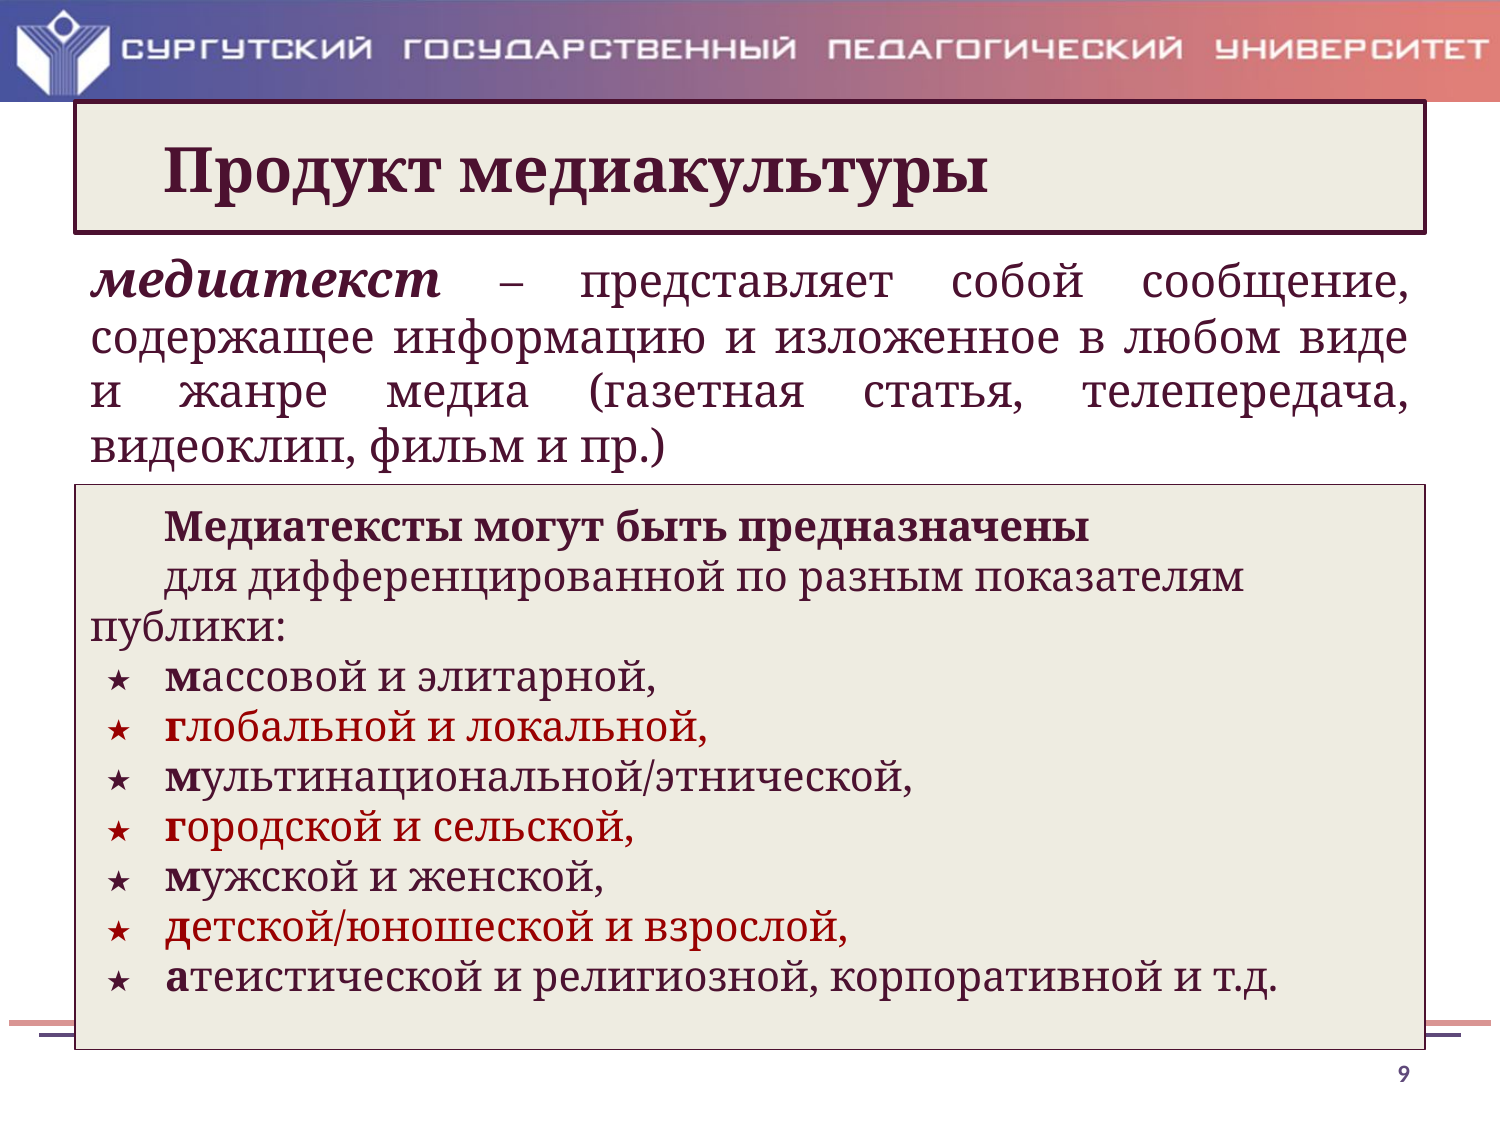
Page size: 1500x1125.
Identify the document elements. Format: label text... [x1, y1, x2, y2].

list медиатекст – представляет собой сообщение, содержащее информацию и изложенное в любом виде и жанре медиа (газетная статья, телепередача, видеоклип, фильм и пр.) [75, 239, 1425, 484]
text_box Медиатексты могут быть предназначены для дифференцированной по разным показателям публики: массовой и элитарной, глобальной и локальной, мультинациональной/этнической, городской и сельской, мужской и женской, детской/юношеской и взрослой, атеистической и религиозной, корпоративной и т.д. [74, 484, 1425, 1050]
picture [0, 0, 1500, 102]
slide_number 9 [1328, 1042, 1426, 1103]
title Продукт медиакультуры [75, 101, 1425, 233]
